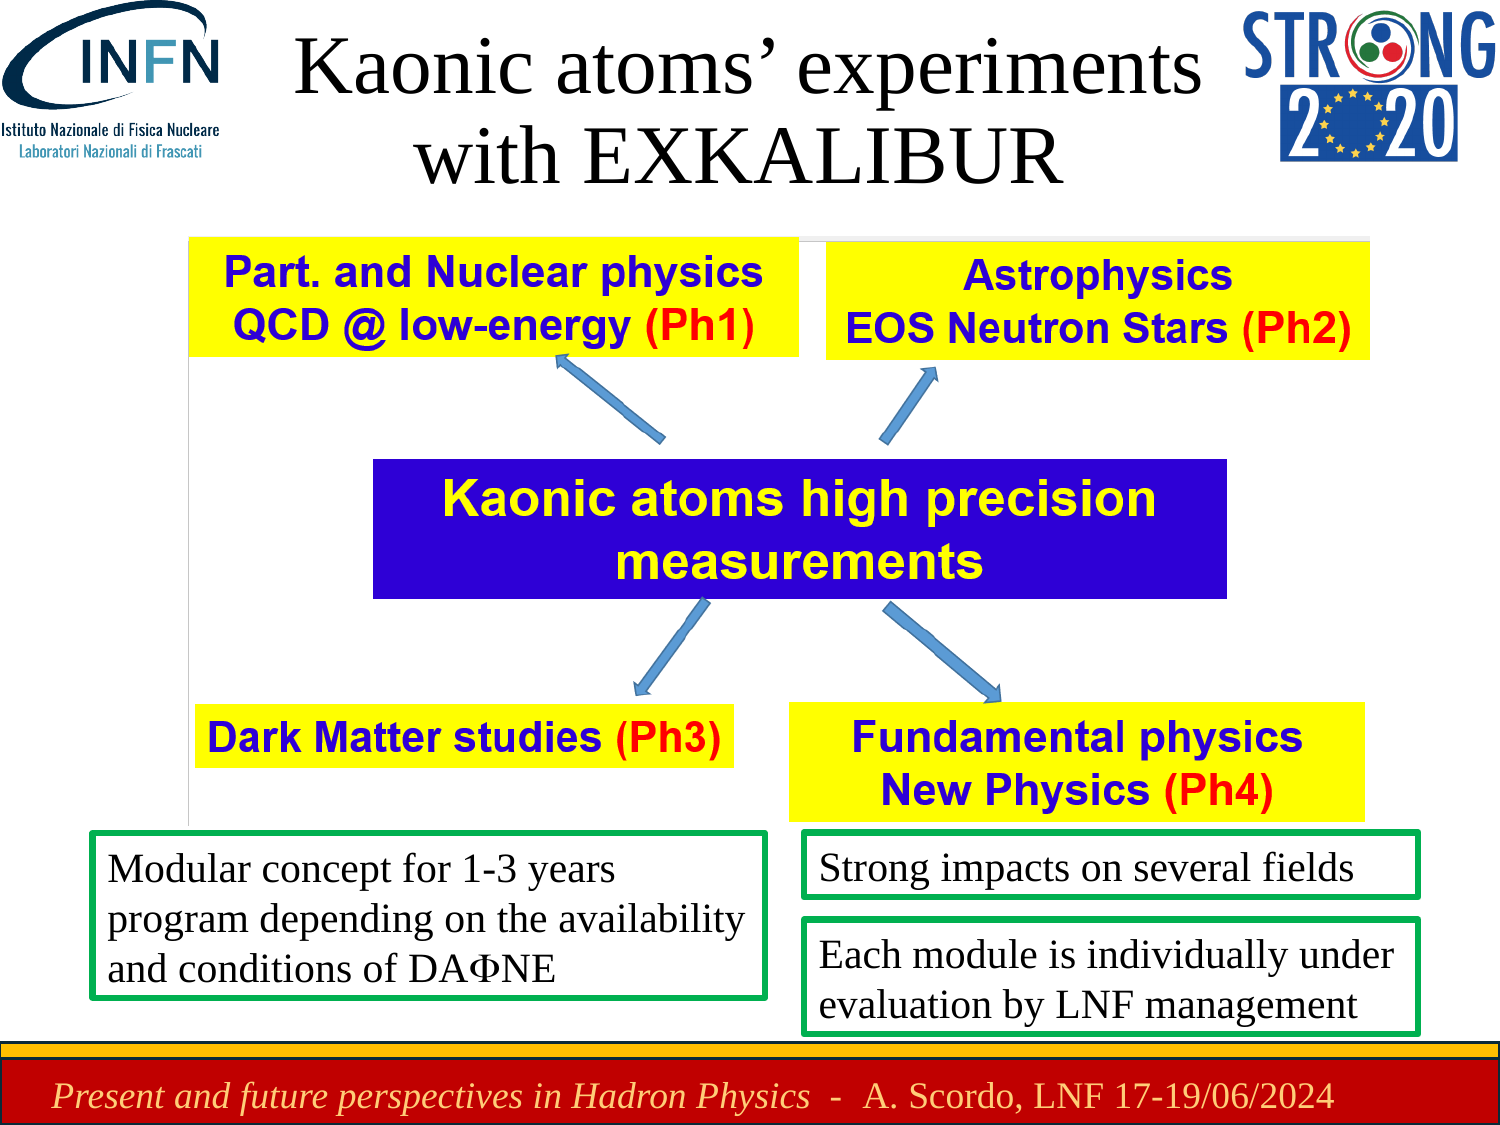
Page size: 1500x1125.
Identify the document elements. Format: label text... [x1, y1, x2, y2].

footer Present and future perspectives in Hadron Physics - A. Scordo, LNF 17-19/06/2024 [0, 1063, 1388, 1123]
title Kaonic atoms’ experiments with EXKALIBUR [268, 3, 1231, 221]
text_box Each module is individually under evaluation by LNF management [803, 919, 1419, 1035]
slide_number 14 [1160, 1063, 1499, 1124]
picture [1, 0, 219, 159]
picture [187, 236, 1370, 827]
text_box [0, 1057, 1500, 1125]
text_box Modular concept for 1-3 years program depending on the availability and conditions of DAFNE [92, 832, 765, 998]
text_box Strong impacts on several fields [803, 832, 1419, 898]
text_box [0, 1041, 1500, 1057]
picture [1239, 0, 1499, 182]
